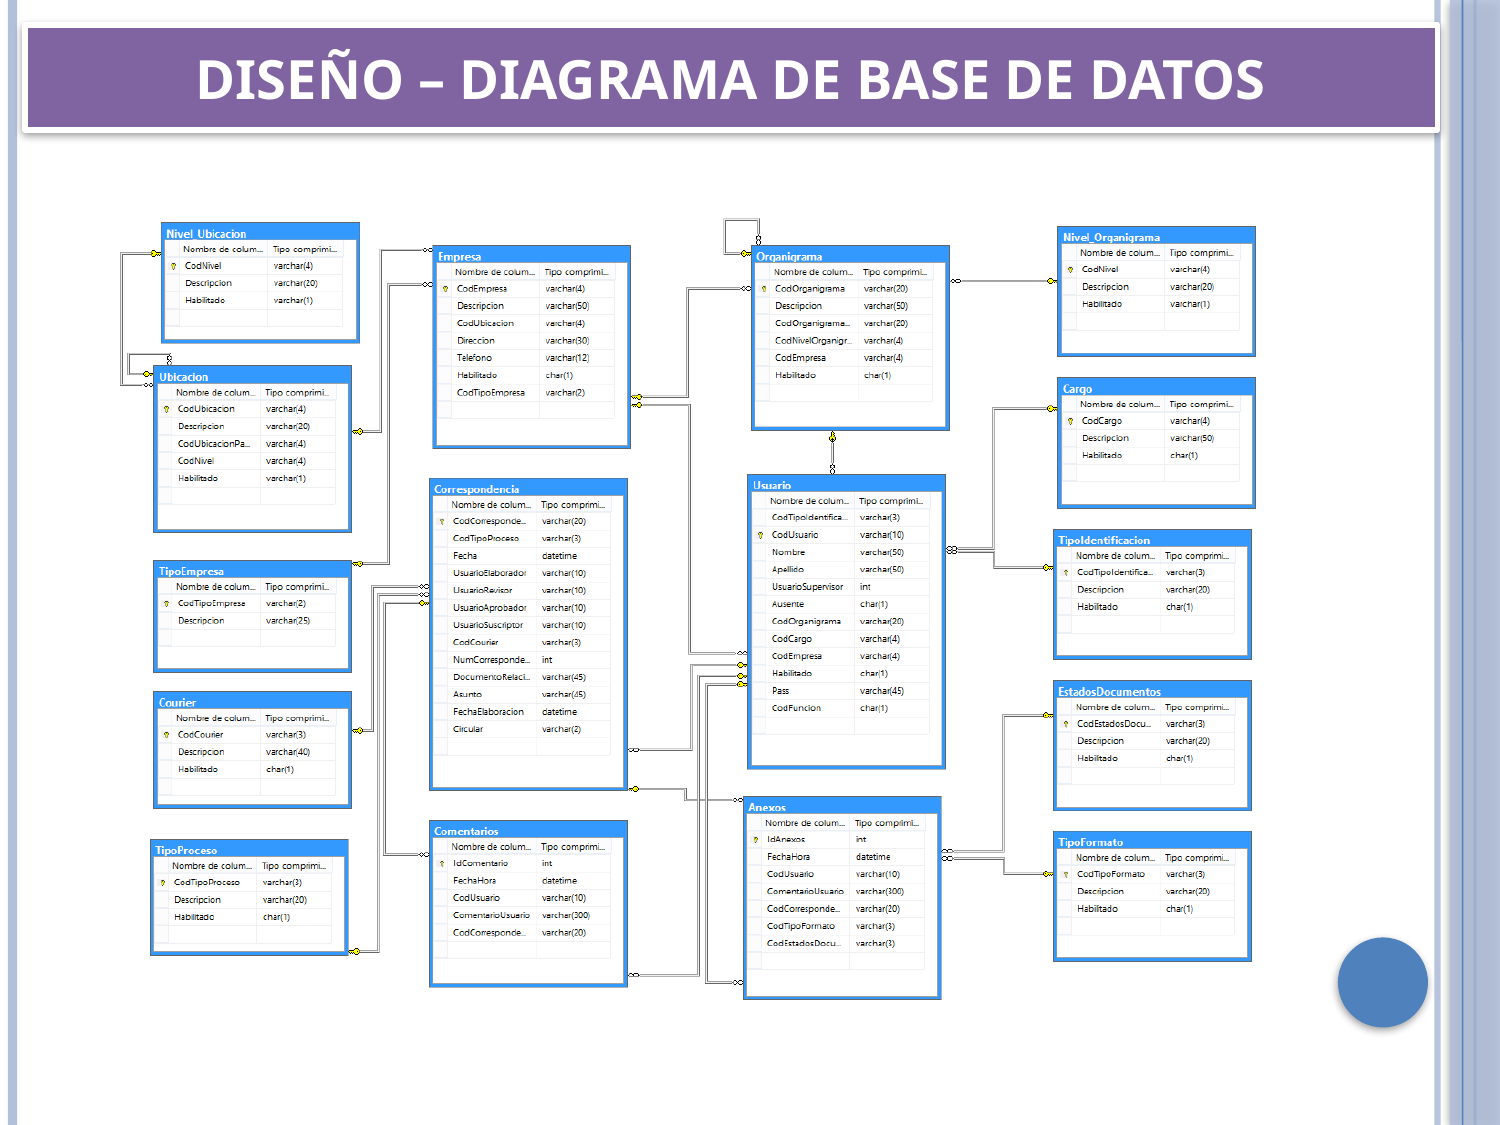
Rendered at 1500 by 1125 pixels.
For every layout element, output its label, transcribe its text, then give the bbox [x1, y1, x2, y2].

picture [111, 211, 1259, 1001]
title Diseño – Diagrama de base de datos [22, 22, 1440, 133]
